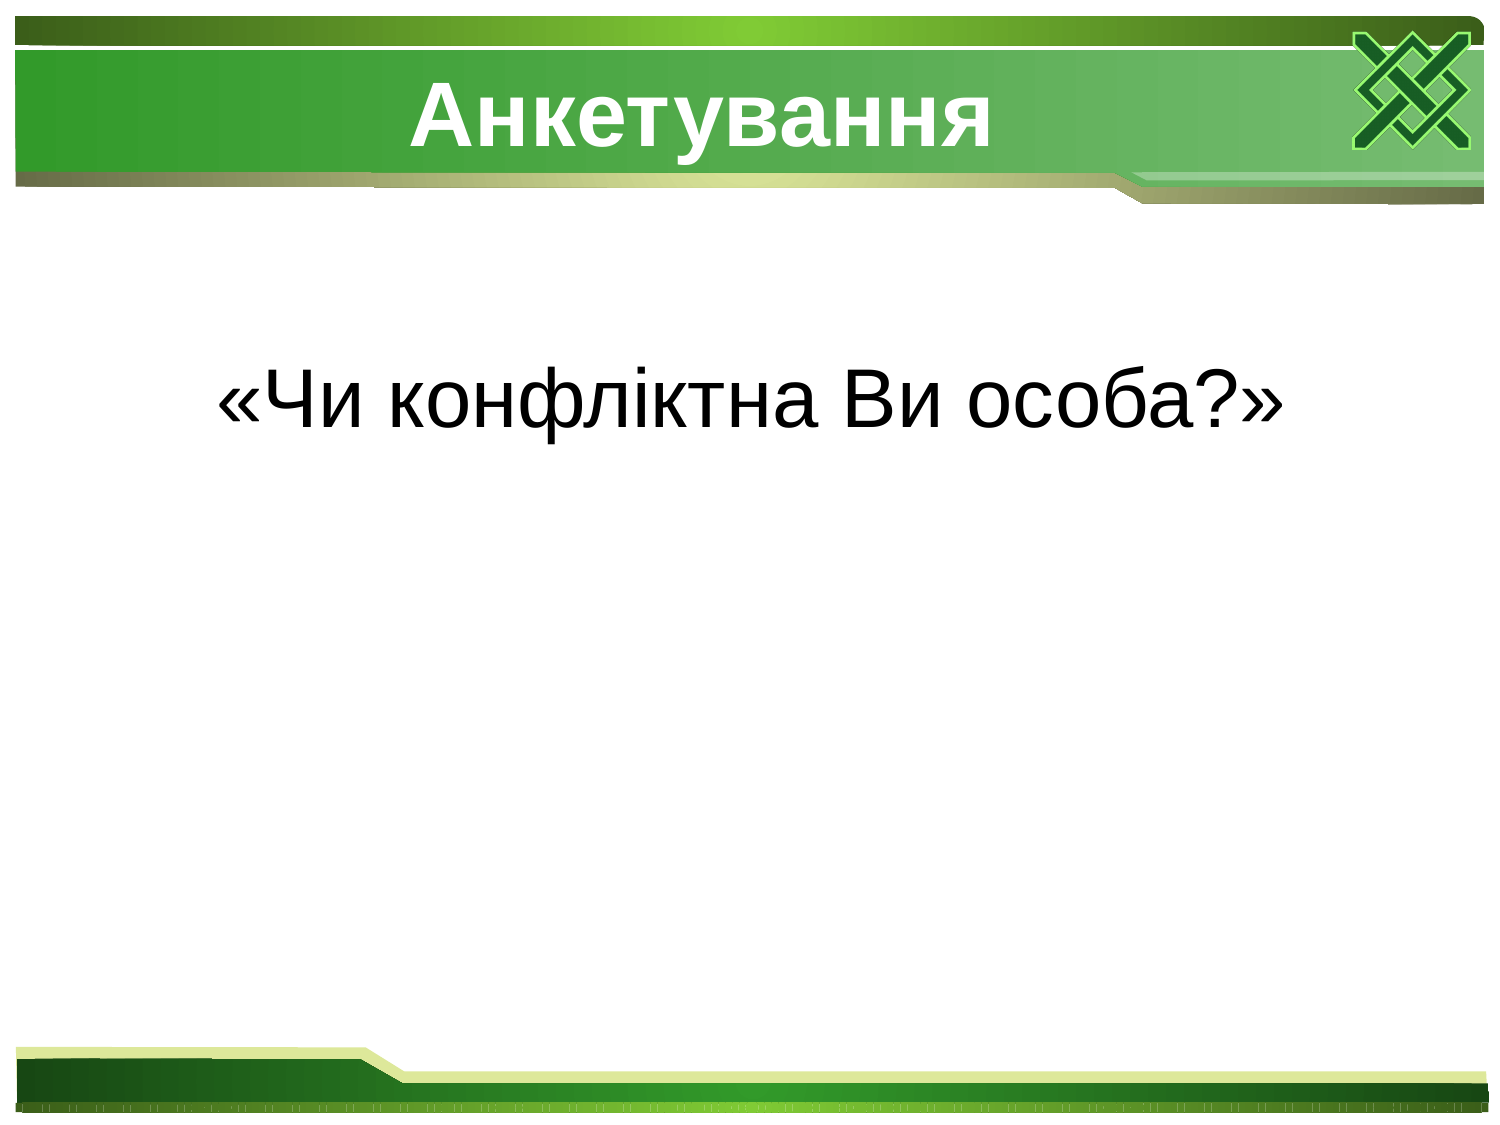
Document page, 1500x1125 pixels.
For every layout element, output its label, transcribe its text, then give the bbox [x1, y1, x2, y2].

title Анкетування [75, 39, 1329, 182]
picture [1352, 30, 1471, 150]
list «Чи конфліктна Ви особа?» [76, 220, 1427, 997]
